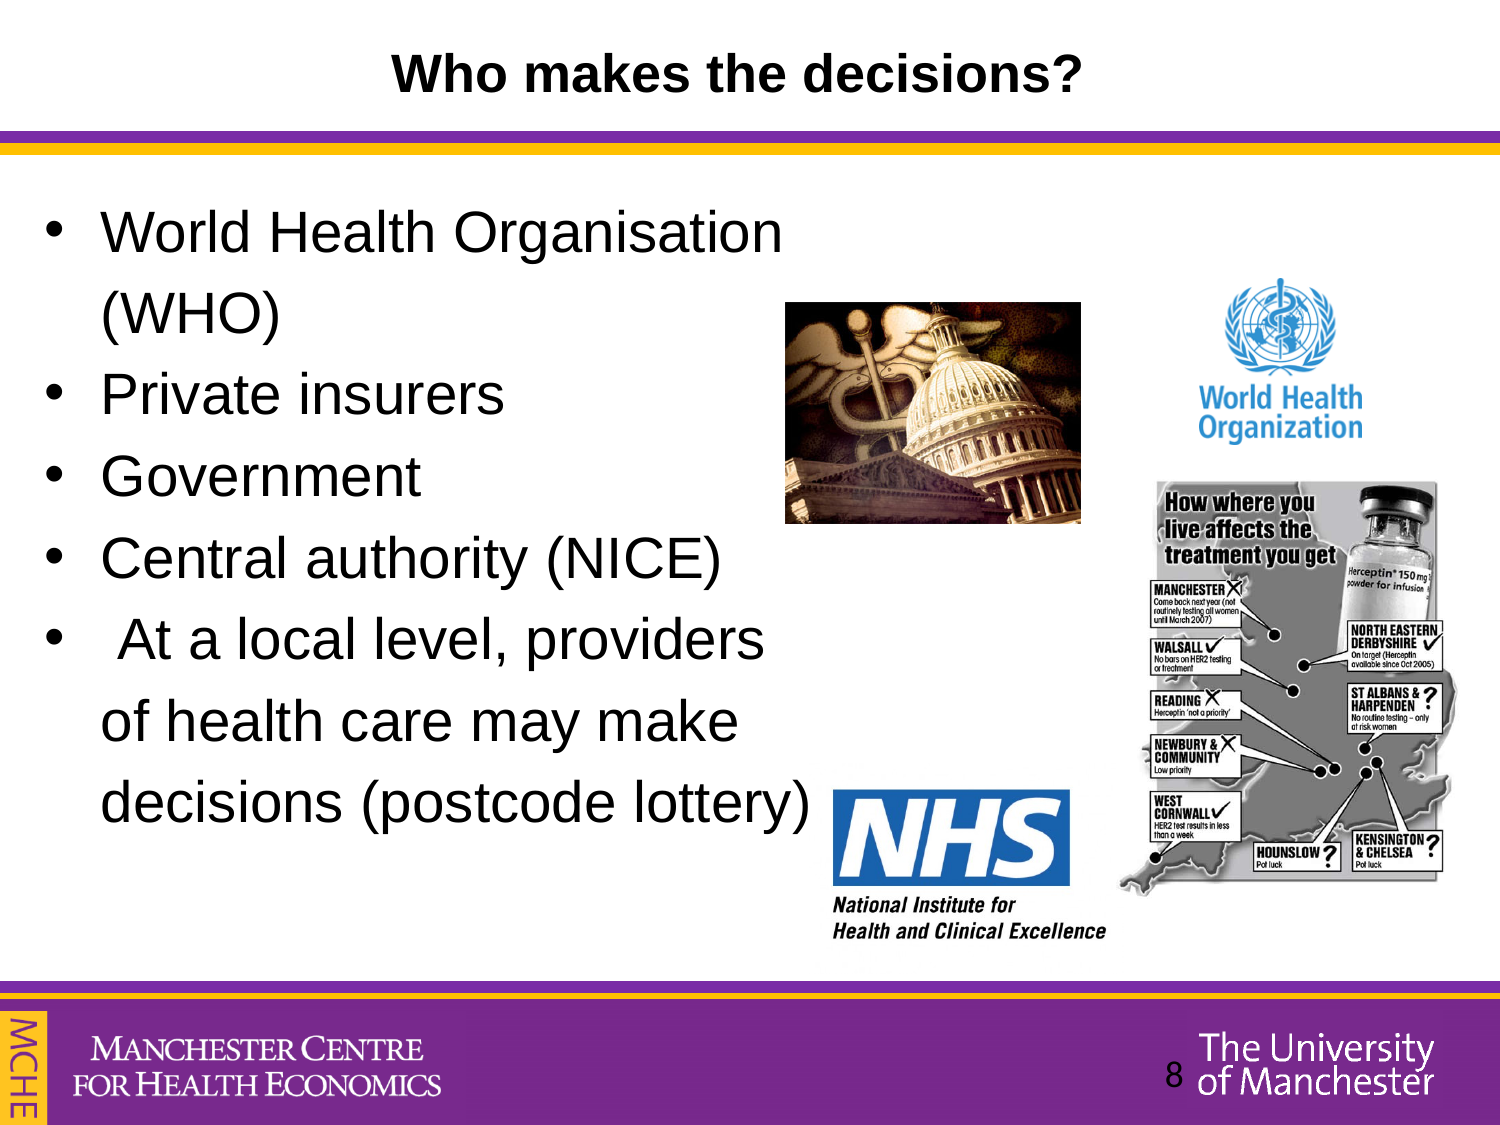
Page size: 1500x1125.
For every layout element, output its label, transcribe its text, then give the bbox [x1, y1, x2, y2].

slide_number 8 [1149, 1042, 1500, 1103]
picture [808, 479, 1462, 974]
title Who makes the decisions? [29, 30, 1448, 112]
list World Health Organisation (WHO) Private insurers Government Central authority (NICE) At a local level, providers of health care may make decisions (postcode lottery) [29, 185, 1471, 929]
picture [785, 302, 1081, 525]
picture [1198, 278, 1362, 445]
picture [0, 999, 1500, 1125]
